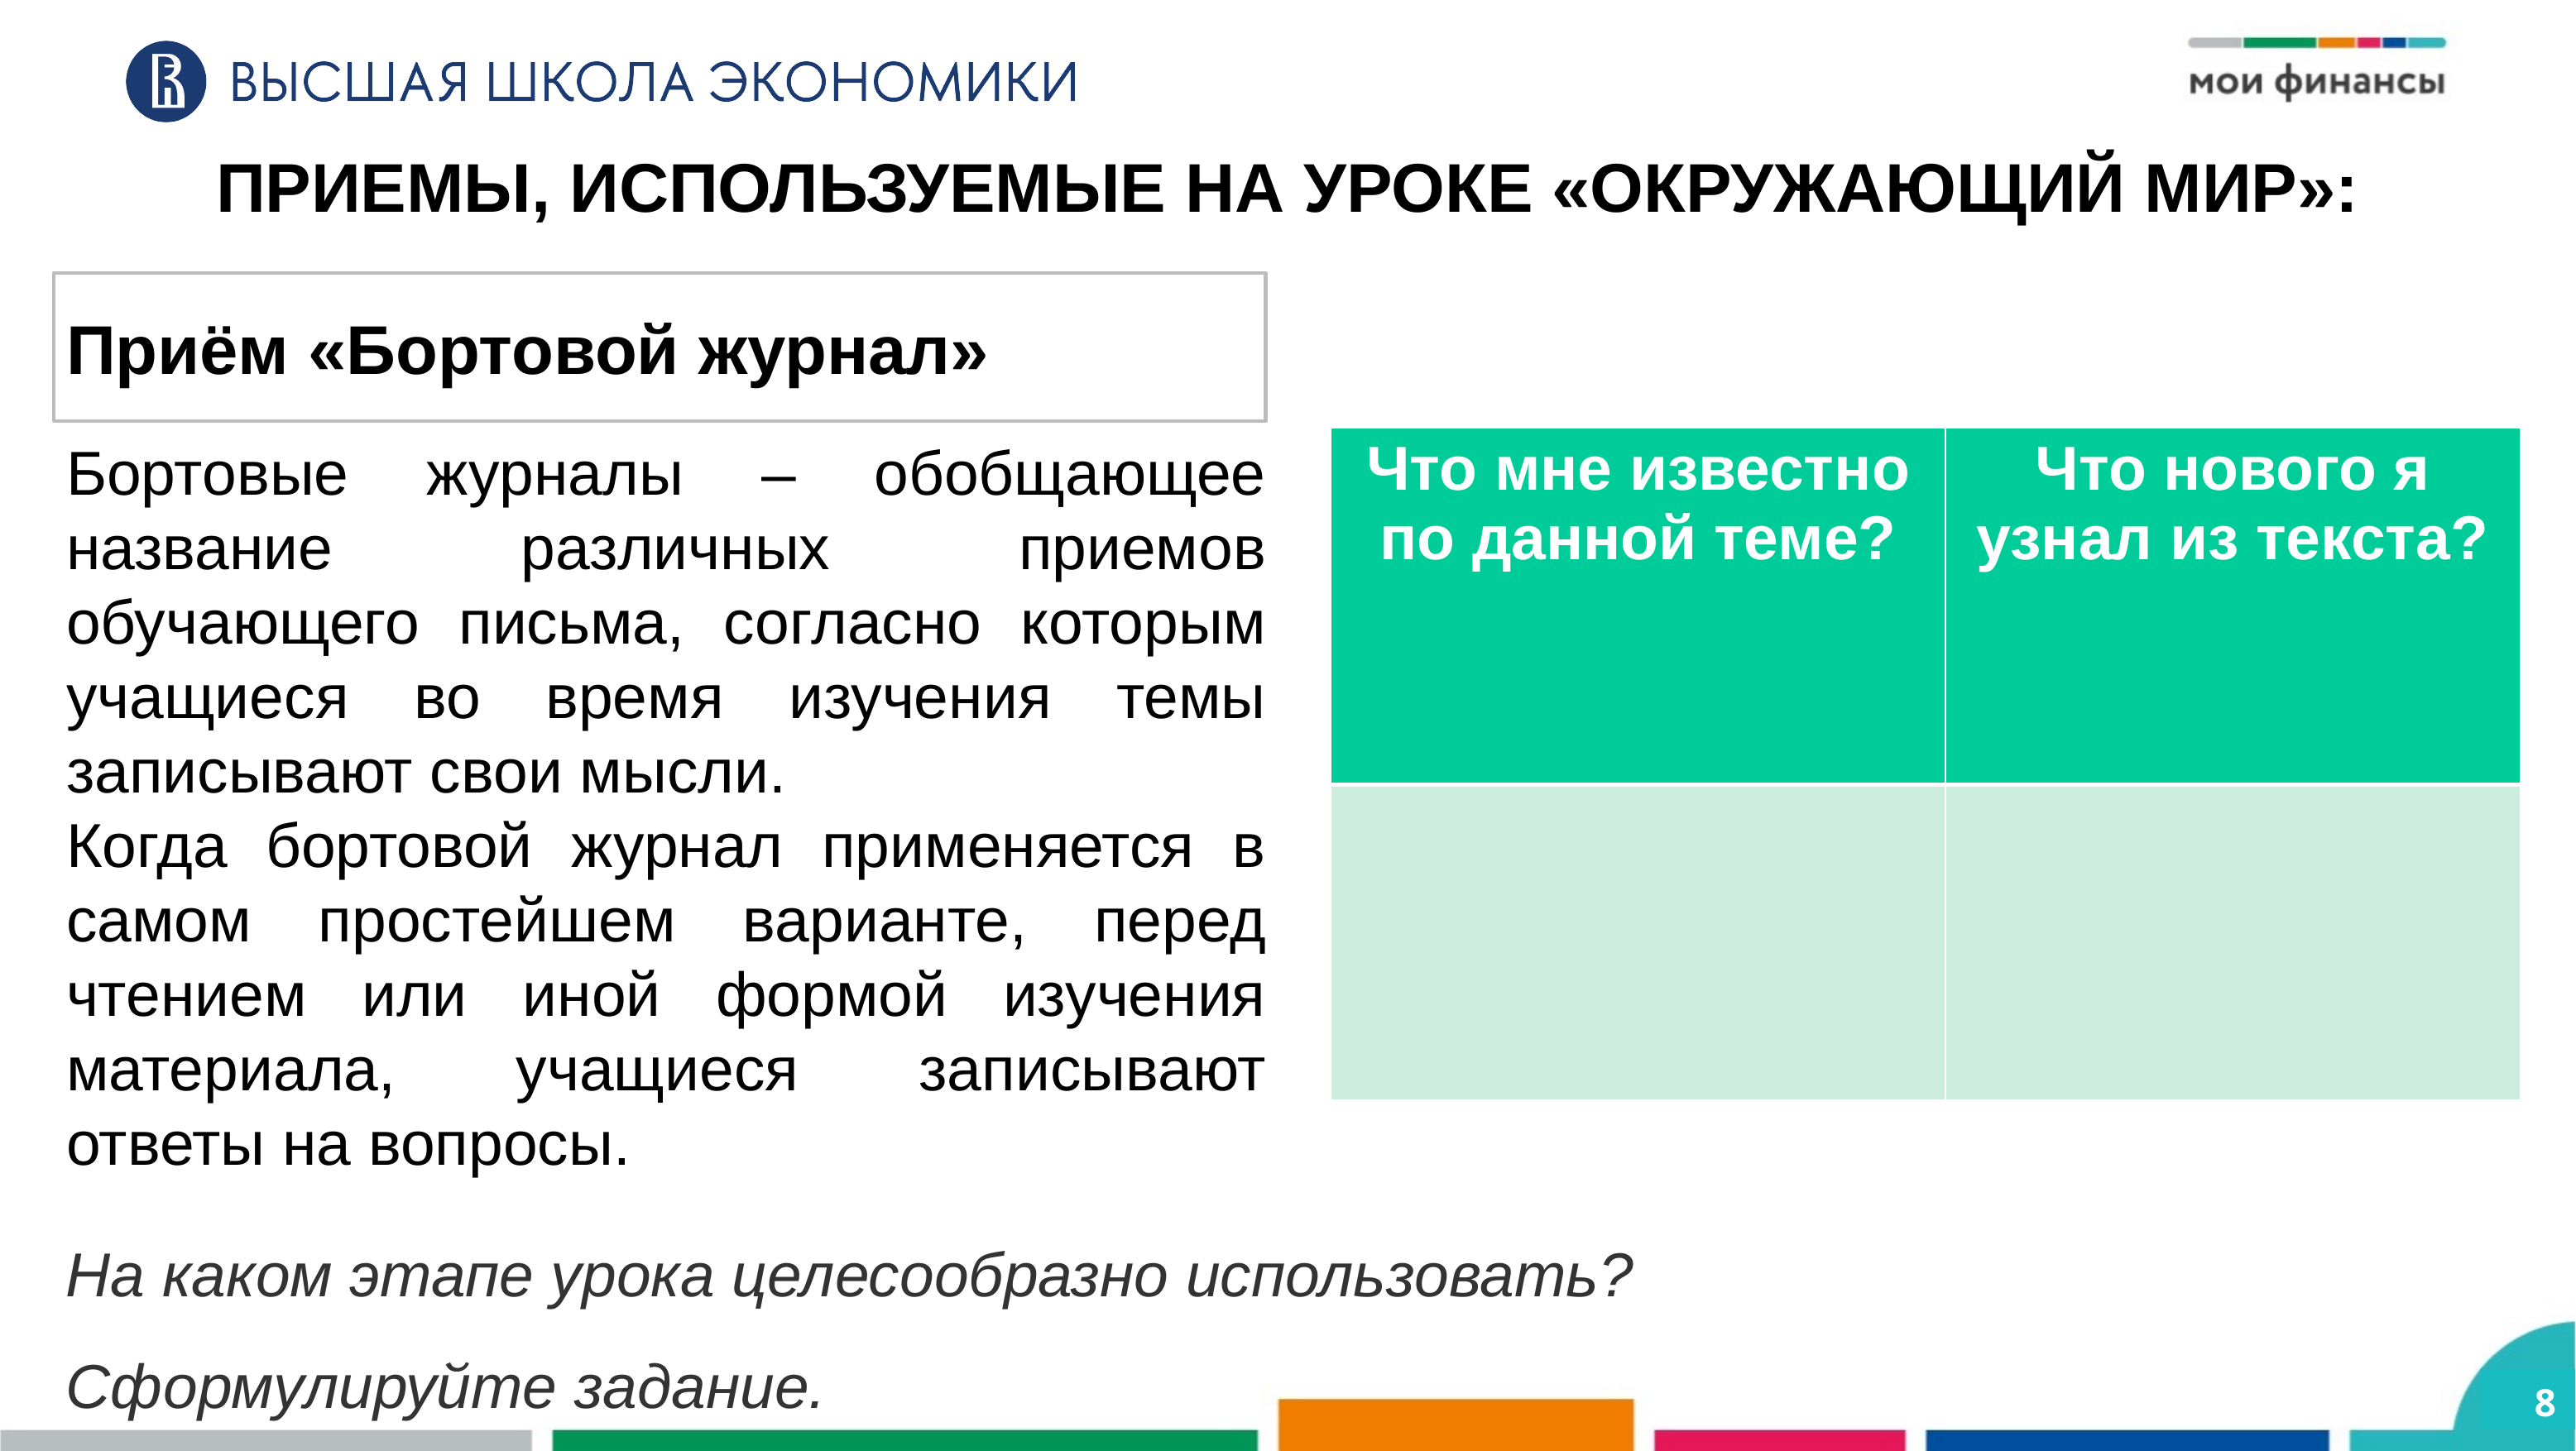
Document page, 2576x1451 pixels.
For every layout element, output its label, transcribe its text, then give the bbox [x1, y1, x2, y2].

text_box 8 [2480, 1368, 2576, 1430]
text_box Приём «Бортовой журнал» [52, 271, 1268, 423]
table_header Что мне известно по данной теме? [1331, 429, 1945, 783]
table_cell [1946, 787, 2520, 1099]
text_box Бортовые журналы – обобщающее название различных приемов обучающего письма, согласно которым учащиеся во время изучения темы записывают свои мысли. Когда бортовой журнал применяется в самом простейшем варианте, перед чтением или иной формой изучения материала, учащиеся записывают ответы на вопросы. [54, 427, 1279, 1185]
text_box ПРИЕМЫ, ИСПОЛЬЗУЕМЫЕ НА УРОКЕ «ОКРУЖАЮЩИЙ МИР»: [24, 133, 2552, 236]
table_header Что нового я узнал из текста? [1946, 429, 2520, 783]
table_cell [1331, 787, 1945, 1099]
picture [0, 0, 2576, 1451]
text_box На каком этапе урока целесообразно использовать? Сформулируйте задание. [54, 1191, 2335, 1428]
